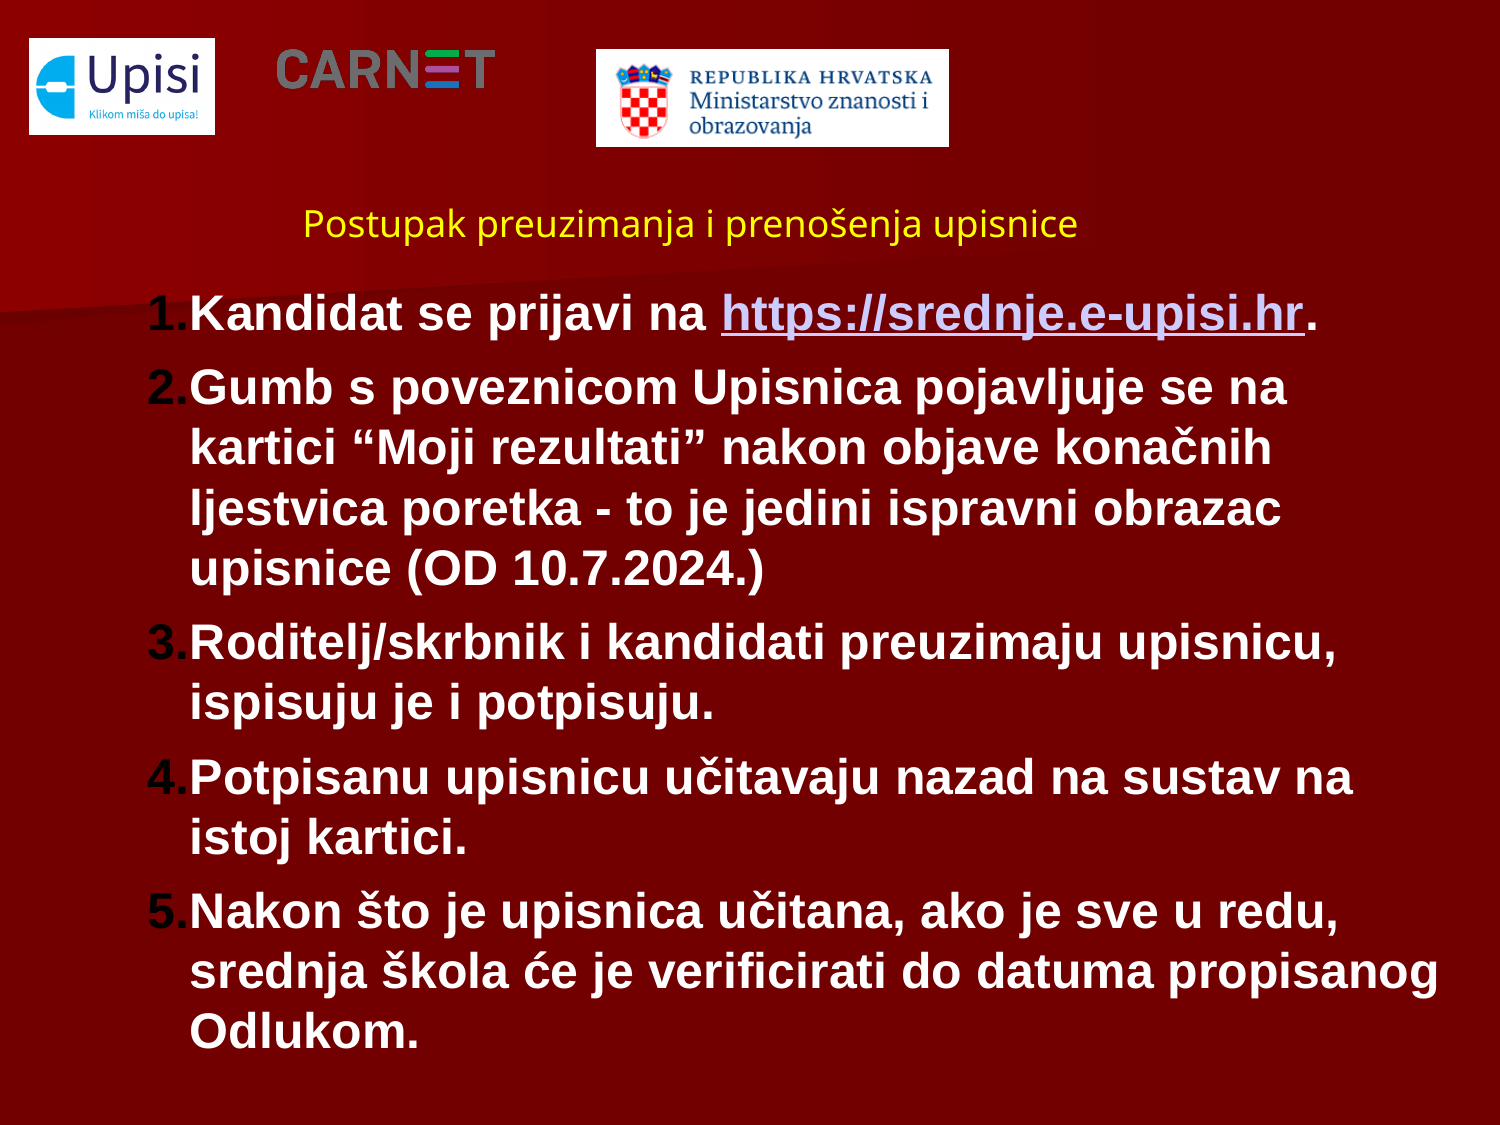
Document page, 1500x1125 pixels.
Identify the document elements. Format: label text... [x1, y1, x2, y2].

picture [596, 49, 949, 147]
picture [29, 38, 215, 135]
picture [277, 49, 495, 89]
title Postupak preuzimanja i prenošenja upisnice [44, 169, 1338, 276]
list Kandidat se prijavi na https://srednje.e-upisi.hr. Gumb s poveznicom Upisnica pojavljuje se na kartici “Moji rezultati” nakon objave konačnih ljestvica poretka - to je jedini ispravni obrazac upisnice (OD 10.7.2024.) Roditelj/skrbnik i kandidati preuzimaju upisnicu, ispisuju je i potpisuju. Potpisanu upisnicu učitavaju nazad na sustav na istoj kartici. Nakon što je upisnica učitana, ako je sve u redu, srednja škola će je verificirati do datuma propisanog Odlukom. [76, 272, 1456, 1076]
